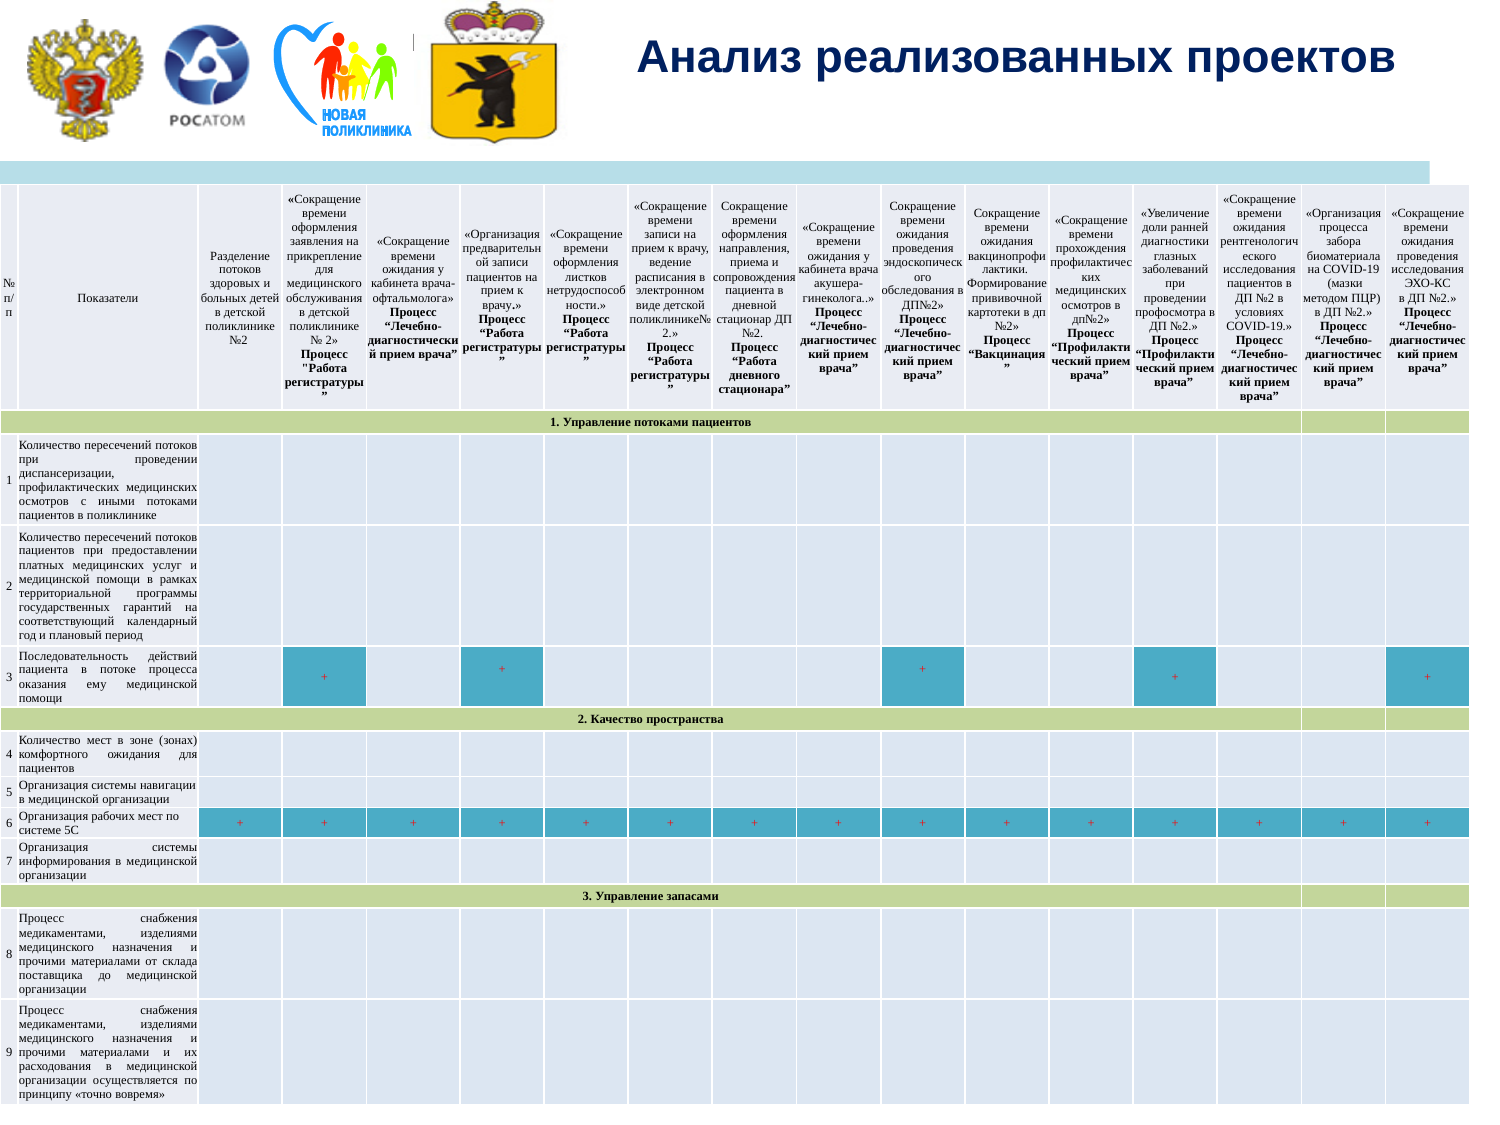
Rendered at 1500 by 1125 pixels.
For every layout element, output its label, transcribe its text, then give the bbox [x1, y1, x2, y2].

table_cell [545, 777, 627, 807]
table_cell [1302, 435, 1385, 524]
table_cell [882, 909, 964, 998]
table_cell [797, 1000, 880, 1104]
table_cell [1302, 777, 1385, 807]
table_cell [461, 777, 543, 807]
table_cell + [629, 808, 711, 837]
table_cell [283, 839, 366, 883]
table_cell [199, 839, 281, 883]
table_cell Организация рабочих мест по системе 5С [19, 808, 197, 837]
table_cell [199, 1000, 281, 1104]
table_cell [1386, 435, 1469, 524]
table_header Разделение потоков здоровых и больных детей в детской поликлинике №2 [199, 185, 281, 409]
table_cell [713, 839, 796, 883]
table_cell 3 [1, 647, 17, 706]
table_cell [1302, 708, 1385, 730]
table_cell [629, 1000, 711, 1104]
table_cell Процесс снабжения медикаментами, изделиями медицинского назначения и прочими материалами и их расходования в медицинской организации осуществляется по принципу «точно вовремя» [19, 1000, 197, 1104]
table_cell [1386, 411, 1469, 433]
table_cell [966, 909, 1048, 998]
table_cell 5 [1, 777, 17, 807]
table_cell [797, 909, 880, 998]
table_cell + [1386, 647, 1469, 706]
table_header «Сокращение времени ожидания проведения исследования ЭХО-КС в ДП №2.» Процесс “Лечебно-диагностический прием врача” [1386, 185, 1469, 409]
table_cell [461, 435, 543, 524]
table_header Сокращение времени ожидания проведения эндоскопического обследования в ДП№2» Процесс “Лечебно-диагностический прием врача” [882, 185, 964, 409]
table_cell [1302, 647, 1385, 706]
table_cell 8 [1, 909, 17, 998]
table_cell [1218, 1000, 1301, 1104]
table_cell [283, 435, 366, 524]
table_cell [283, 1000, 366, 1104]
table_cell 2. Качество пространства [1, 708, 1301, 730]
table_cell 9 [1, 1000, 17, 1104]
table_cell [1218, 732, 1301, 776]
table_cell [629, 435, 711, 524]
table_cell [966, 732, 1048, 776]
table_cell [545, 839, 627, 883]
table_cell [1302, 732, 1385, 776]
table_cell [966, 839, 1048, 883]
table_cell [713, 526, 796, 645]
table_cell + [882, 808, 964, 837]
table_cell + [199, 808, 281, 837]
table_cell [882, 1000, 964, 1104]
table_cell [966, 647, 1048, 706]
table_header «Сокращение времени ожидания у кабинета врача акушера-гинеколога..» Процесс “Лечебно-диагностический прием врача” [797, 185, 880, 409]
table_cell [629, 777, 711, 807]
table_header «Организация предварительной записи пациентов на прием к врачу.» Процесс “Работа регистратуры” [461, 185, 543, 409]
table_cell [461, 909, 543, 998]
table_cell [1218, 647, 1301, 706]
table_cell [713, 435, 796, 524]
table_cell + [367, 808, 459, 837]
table_header «Сокращение времени ожидания рентгенологического исследования пациентов в ДП №2 в условиях COVID-19.» Процесс “Лечебно-диагностический прием врача” [1218, 185, 1301, 409]
table_cell [367, 909, 459, 998]
table_cell + [1134, 808, 1216, 837]
table_header № п/п [1, 185, 17, 409]
table_cell + [1134, 647, 1216, 706]
table_cell [1134, 909, 1216, 998]
table_cell Количество мест в зоне (зонах) комфортного ожидания для пациентов [19, 732, 197, 776]
table_cell [1386, 526, 1469, 645]
table_cell [797, 435, 880, 524]
table_cell [882, 777, 964, 807]
table_cell [461, 732, 543, 776]
table_cell [1134, 839, 1216, 883]
table_cell [1050, 909, 1132, 998]
table_cell [199, 526, 281, 645]
table_cell + [545, 808, 627, 837]
table_cell [1302, 839, 1385, 883]
table_cell [367, 1000, 459, 1104]
table_cell [283, 777, 366, 807]
table_cell [1134, 435, 1216, 524]
table_cell [1386, 1000, 1469, 1104]
table_cell + [461, 808, 543, 837]
table_header «Сокращение времени прохождения профилактических медицинских осмотров в дп№2» Процесс “Профилактический прием врача” [1050, 185, 1132, 409]
table_cell 3. Управление запасами [1, 885, 1301, 907]
table_cell [882, 732, 964, 776]
table_cell [283, 909, 366, 998]
table_cell [1302, 885, 1385, 907]
table_cell Организация системы информирования в медицинской организации [19, 839, 197, 883]
table_cell [1218, 909, 1301, 998]
table_cell [1302, 909, 1385, 998]
table_cell + [713, 808, 796, 837]
table_cell [1386, 839, 1469, 883]
table_cell [882, 435, 964, 524]
table_header «Организация процесса забора биоматериала на COVID-19 (мазки методом ПЦР) в ДП №2.» Процесс “Лечебно-диагностический прием врача” [1302, 185, 1385, 409]
table_cell [1218, 526, 1301, 645]
table_cell [797, 839, 880, 883]
table_cell [545, 526, 627, 645]
table_cell [629, 647, 711, 706]
table_cell [797, 647, 880, 706]
table_header Показатели [19, 185, 197, 409]
table_cell [1134, 1000, 1216, 1104]
table_cell [1218, 435, 1301, 524]
table_cell + [1218, 808, 1301, 837]
table_cell + [1302, 808, 1385, 837]
table_cell [882, 526, 964, 645]
table_cell [367, 777, 459, 807]
table_cell + [461, 647, 543, 706]
table_cell [461, 839, 543, 883]
table_cell Организация системы навигации в медицинской организации [19, 777, 197, 807]
table_cell [283, 732, 366, 776]
table_cell [461, 526, 543, 645]
table_cell [1050, 526, 1132, 645]
table_cell [966, 435, 1048, 524]
table_cell [713, 1000, 796, 1104]
table_cell 6 [1, 808, 17, 837]
table_cell + [966, 808, 1048, 837]
table_cell [1134, 732, 1216, 776]
table_cell [367, 839, 459, 883]
table_cell [797, 526, 880, 645]
table_cell [199, 777, 281, 807]
table_cell [1050, 647, 1132, 706]
table_cell [966, 526, 1048, 645]
text_box Анализ реализованных проектов [585, 19, 1471, 89]
table_cell 1. Управление потоками пациентов [1, 411, 1301, 433]
table_header «Сокращение времени записи на прием к врачу, ведение расписания в электронном виде детской поликлинике№ 2.» Процесс “Работа регистратуры” [629, 185, 711, 409]
table_cell [1386, 909, 1469, 998]
table_cell + [882, 647, 964, 706]
table_cell [199, 647, 281, 706]
table_cell [545, 435, 627, 524]
table_cell [1386, 885, 1469, 907]
table_header Сокращение времени оформления направления, приема и сопровождения пациента в дневной стационар ДП №2. Процесс “Работа дневного стационара” [713, 185, 796, 409]
picture [27, 17, 272, 143]
table_cell + [797, 808, 880, 837]
table_cell [713, 647, 796, 706]
table_cell [966, 1000, 1048, 1104]
table_cell [367, 647, 459, 706]
table_cell [1218, 777, 1301, 807]
table_cell [629, 909, 711, 998]
table_cell [1302, 411, 1385, 433]
table_cell [367, 732, 459, 776]
table_cell [713, 909, 796, 998]
table_cell 1 [1, 435, 17, 524]
picture [414, 0, 579, 146]
table_cell [199, 732, 281, 776]
table_header «Сокращение времени ожидания у кабинета врача-офтальмолога» Процесс “Лечебно-диагностический прием врача” [367, 185, 459, 409]
picture [273, 21, 412, 137]
table_cell 7 [1, 839, 17, 883]
table_cell [283, 526, 366, 645]
table_header «Сокращение времени оформления листков нетрудоспособности.» Процесс “Работа регистратуры” [545, 185, 627, 409]
table_cell [1302, 1000, 1385, 1104]
table_cell [367, 435, 459, 524]
table_cell [1218, 839, 1301, 883]
table_cell [1050, 732, 1132, 776]
table_cell Количество пересечений потоков пациентов при предоставлении платных медицинских услуг и медицинской помощи в рамках территориальной программы государственных гарантий на соответствующий календарный год и плановый период [19, 526, 197, 645]
table_cell [629, 839, 711, 883]
table_cell [629, 526, 711, 645]
table_cell [797, 732, 880, 776]
table_cell [1386, 777, 1469, 807]
table_cell [1050, 777, 1132, 807]
table_cell [1050, 1000, 1132, 1104]
table_cell [713, 732, 796, 776]
table_cell [1386, 708, 1469, 730]
table_header «Сокращение времени оформления заявления на прикрепление для медицинского обслуживания в детской поликлинике № 2» Процесс "Работа регистратуры” [283, 185, 366, 409]
table_header «Увеличение доли ранней диагностики глазных заболеваний при проведении профосмотра в ДП №2.» Процесс “Профилактический прием врача” [1134, 185, 1216, 409]
table_cell + [283, 808, 366, 837]
table_cell [797, 777, 880, 807]
table_cell [545, 1000, 627, 1104]
table_cell [882, 839, 964, 883]
table_cell [1302, 526, 1385, 645]
table_cell [367, 526, 459, 645]
table_header Сокращение времени ожидания вакцинопрофилактики. Формирование прививочной картотеки в дп №2» Процесс “Вакцинация” [966, 185, 1048, 409]
table_cell [1050, 839, 1132, 883]
table_cell 2 [1, 526, 17, 645]
table_cell [199, 435, 281, 524]
text_box [0, 159, 1432, 184]
table_cell [966, 777, 1048, 807]
table_cell [545, 732, 627, 776]
table_cell [1386, 732, 1469, 776]
table_cell + [1386, 808, 1469, 837]
table_cell Процесс снабжения медикаментами, изделиями медицинского назначения и прочими материалами от склада поставщика до медицинской организации [19, 909, 197, 998]
table_cell 4 [1, 732, 17, 776]
table_cell + [1050, 808, 1132, 837]
table_cell [545, 909, 627, 998]
table_cell [1050, 435, 1132, 524]
table_cell [1134, 777, 1216, 807]
table_cell [199, 909, 281, 998]
table_cell [713, 777, 796, 807]
table_cell + [283, 647, 366, 706]
table_cell [461, 1000, 543, 1104]
table_cell [1134, 526, 1216, 645]
table_cell Количество пересечений потоков при проведении диспансеризации, профилактических медицинских осмотров с иными потоками пациентов в поликлинике [19, 435, 197, 524]
table_cell [629, 732, 711, 776]
table_cell Последовательность действий пациента в потоке процесса оказания ему медицинской помощи [19, 647, 197, 706]
table_cell [545, 647, 627, 706]
